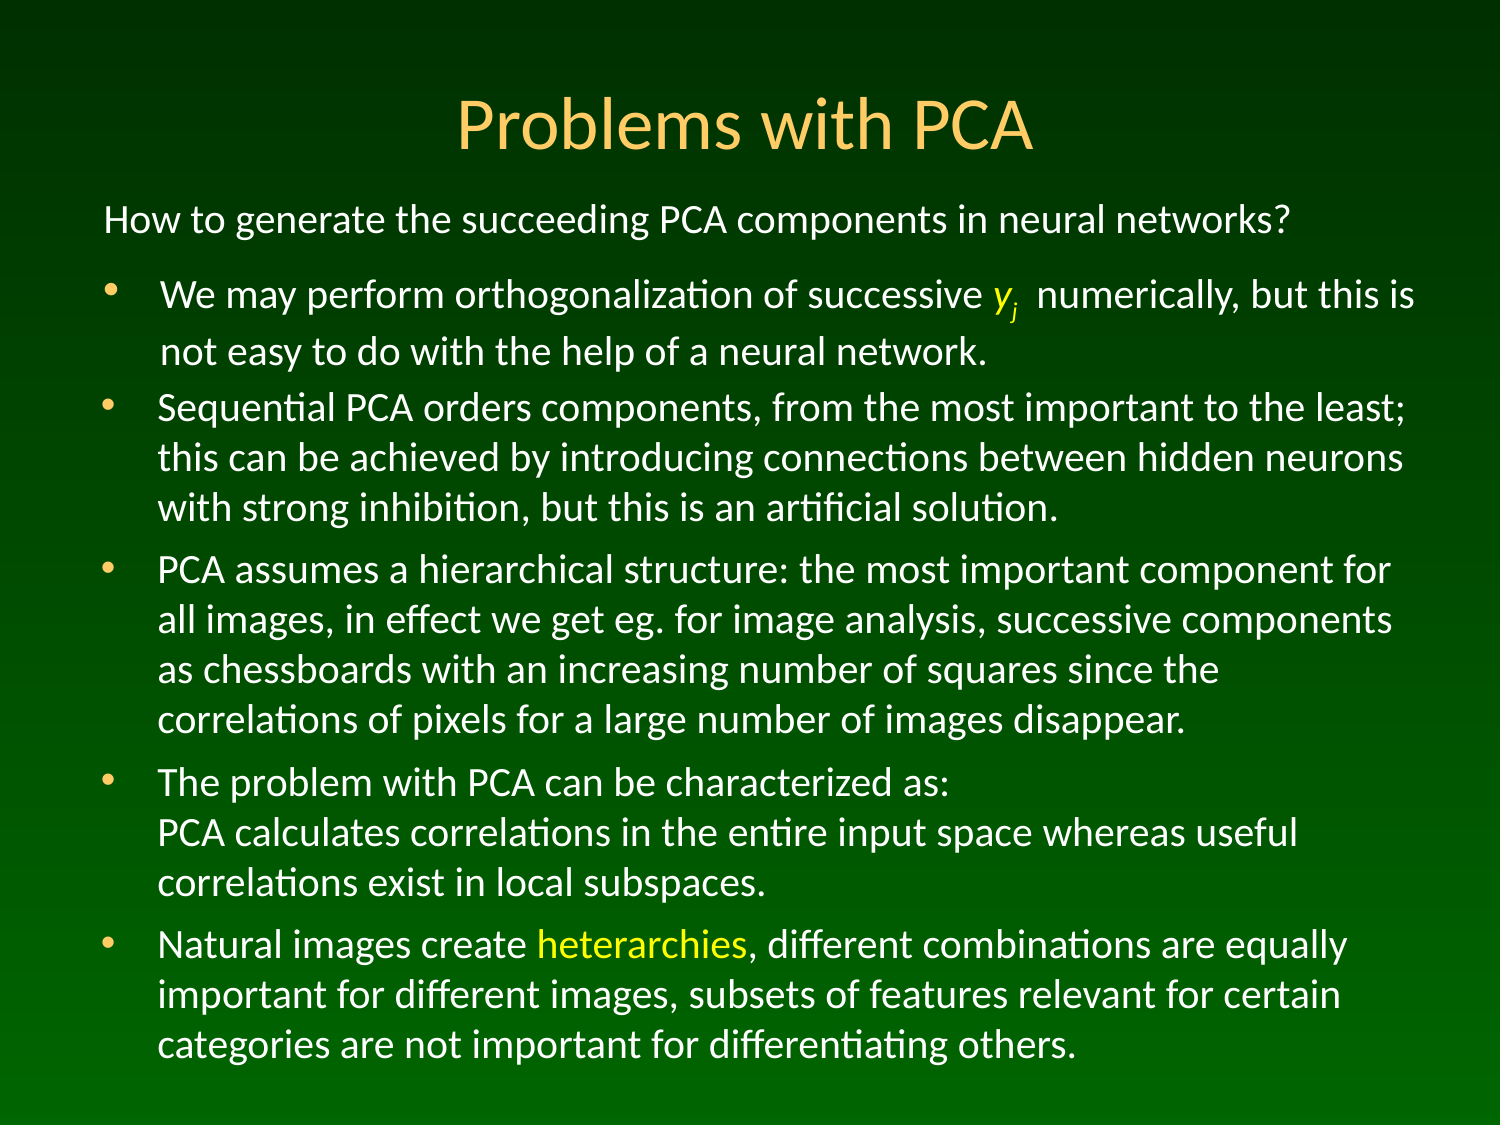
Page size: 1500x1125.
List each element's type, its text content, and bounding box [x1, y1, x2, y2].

list How to generate the succeeding PCA components in neural networks? We may perform orthogonalization of successive yj numerically, but this is not easy to do with the help of a neural network. [88, 184, 1448, 362]
text_box Sequential PCA orders components, from the most important to the least; this can be achieved by introducing connections between hidden neurons with strong inhibition, but this is an artificial solution. PCA assumes a hierarchical structure: the most important component for all images, in effect we get eg. for image analysis, successive components as chessboards with an increasing number of squares since the correlations of pixels for a large number of images disappear. The problem with PCA can be characterized as: PCA calculates correlations in the entire input space whereas useful correlations exist in local subspaces. Natural images create heterarchies, different combinations are equally important for different images, subsets of features relevant for certain categories are not important for differentiating others. [86, 371, 1445, 1069]
title Problems with PCA [108, 72, 1384, 167]
